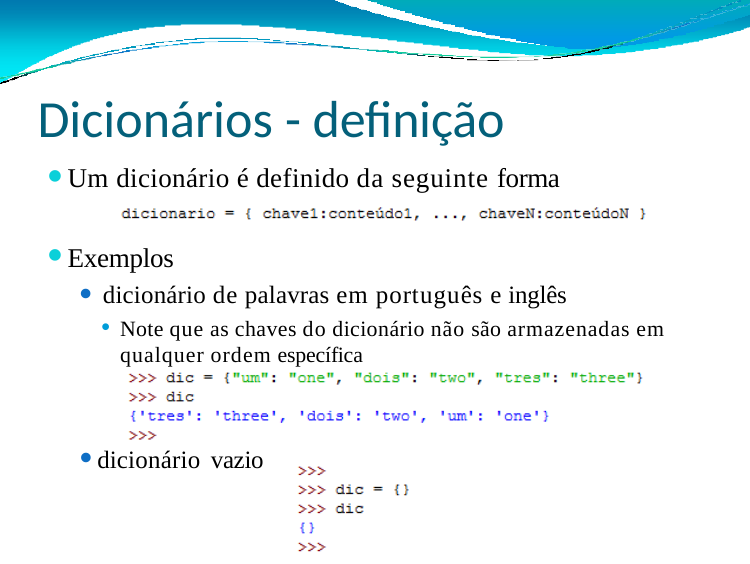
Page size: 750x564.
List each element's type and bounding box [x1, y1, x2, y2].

text_box [0, 0, 750, 563]
text_box [118, 199, 656, 556]
